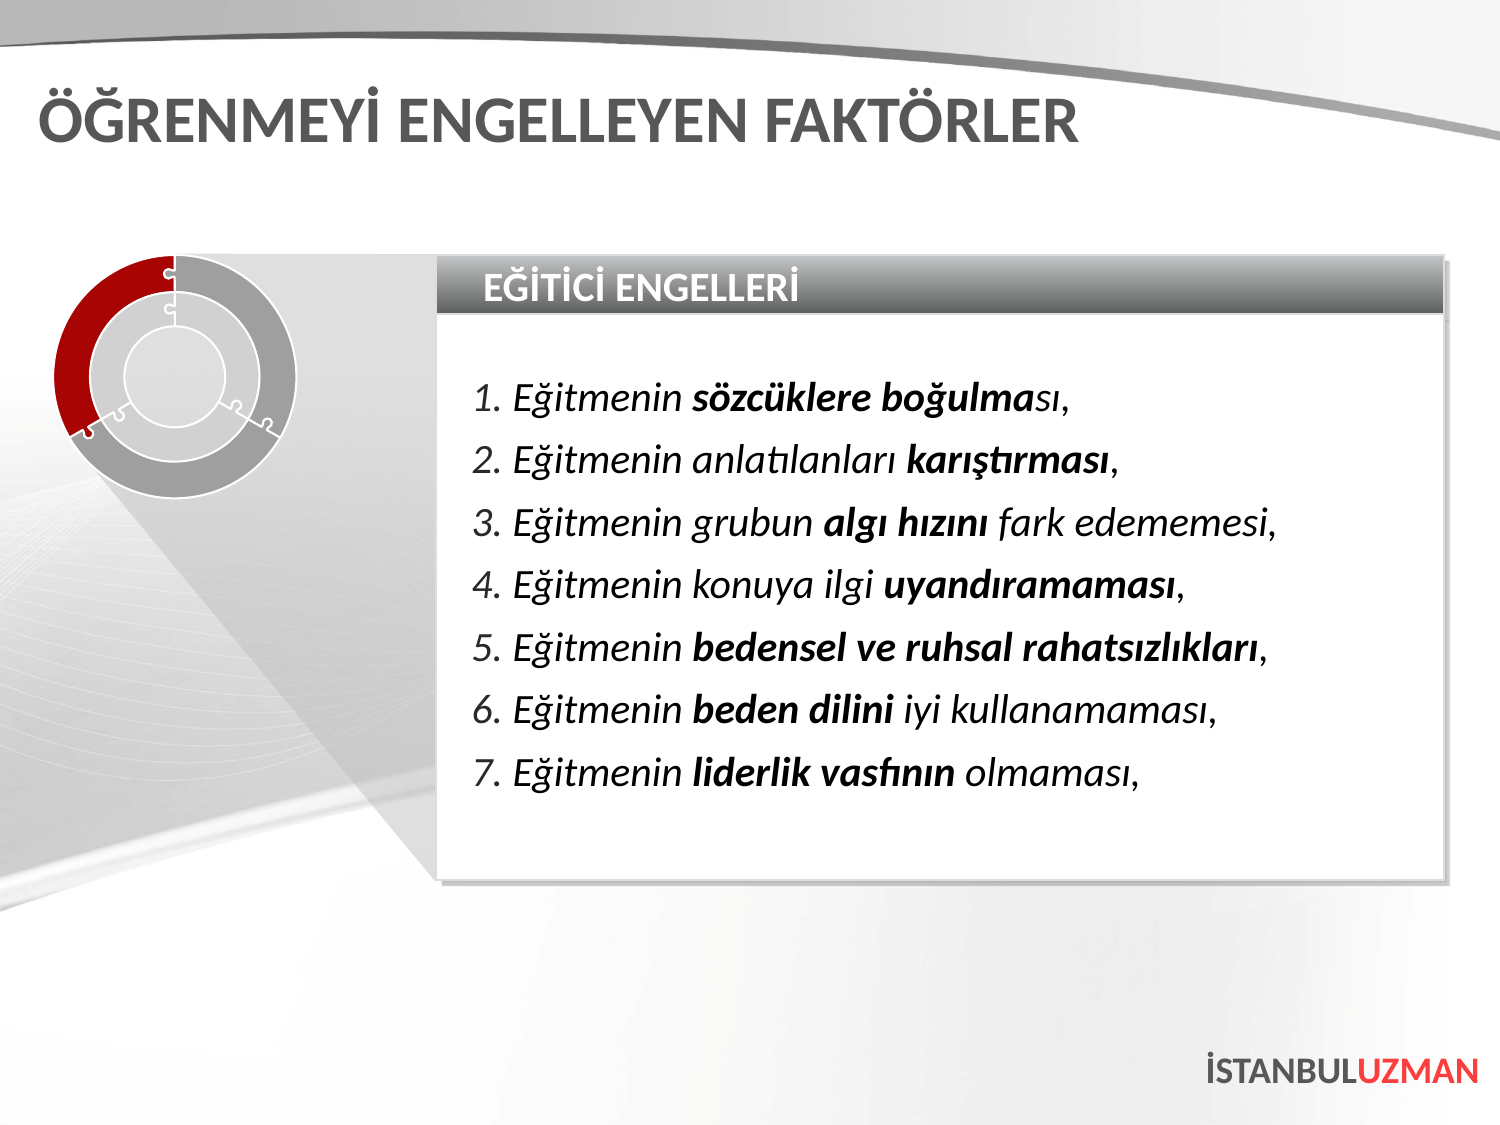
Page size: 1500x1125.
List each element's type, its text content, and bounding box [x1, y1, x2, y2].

text_box Eğitmenin sözcüklere boğulması, Eğitmenin anlatılanları karıştırması, Eğitmenin grubun algı hızını fark edememesi, Eğitmenin konuya ilgi uyandıramaması, Eğitmenin bedensel ve ruhsal rahatsızlıkları, Eğitmenin beden dilini iyi kullanamaması, Eğitmenin liderlik vasfının olmaması, [435, 314, 1444, 881]
text_box EĞİTİCİ ENGELLERİ [435, 255, 1444, 314]
picture [0, 0, 1500, 1125]
text_box [125, 253, 436, 882]
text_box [52, 254, 297, 499]
text_box İSTANBULUZMAN [1133, 1046, 1480, 1125]
text_box ÖĞRENMEYİ ENGELLEYEN FAKTÖRLER [38, 67, 1485, 174]
